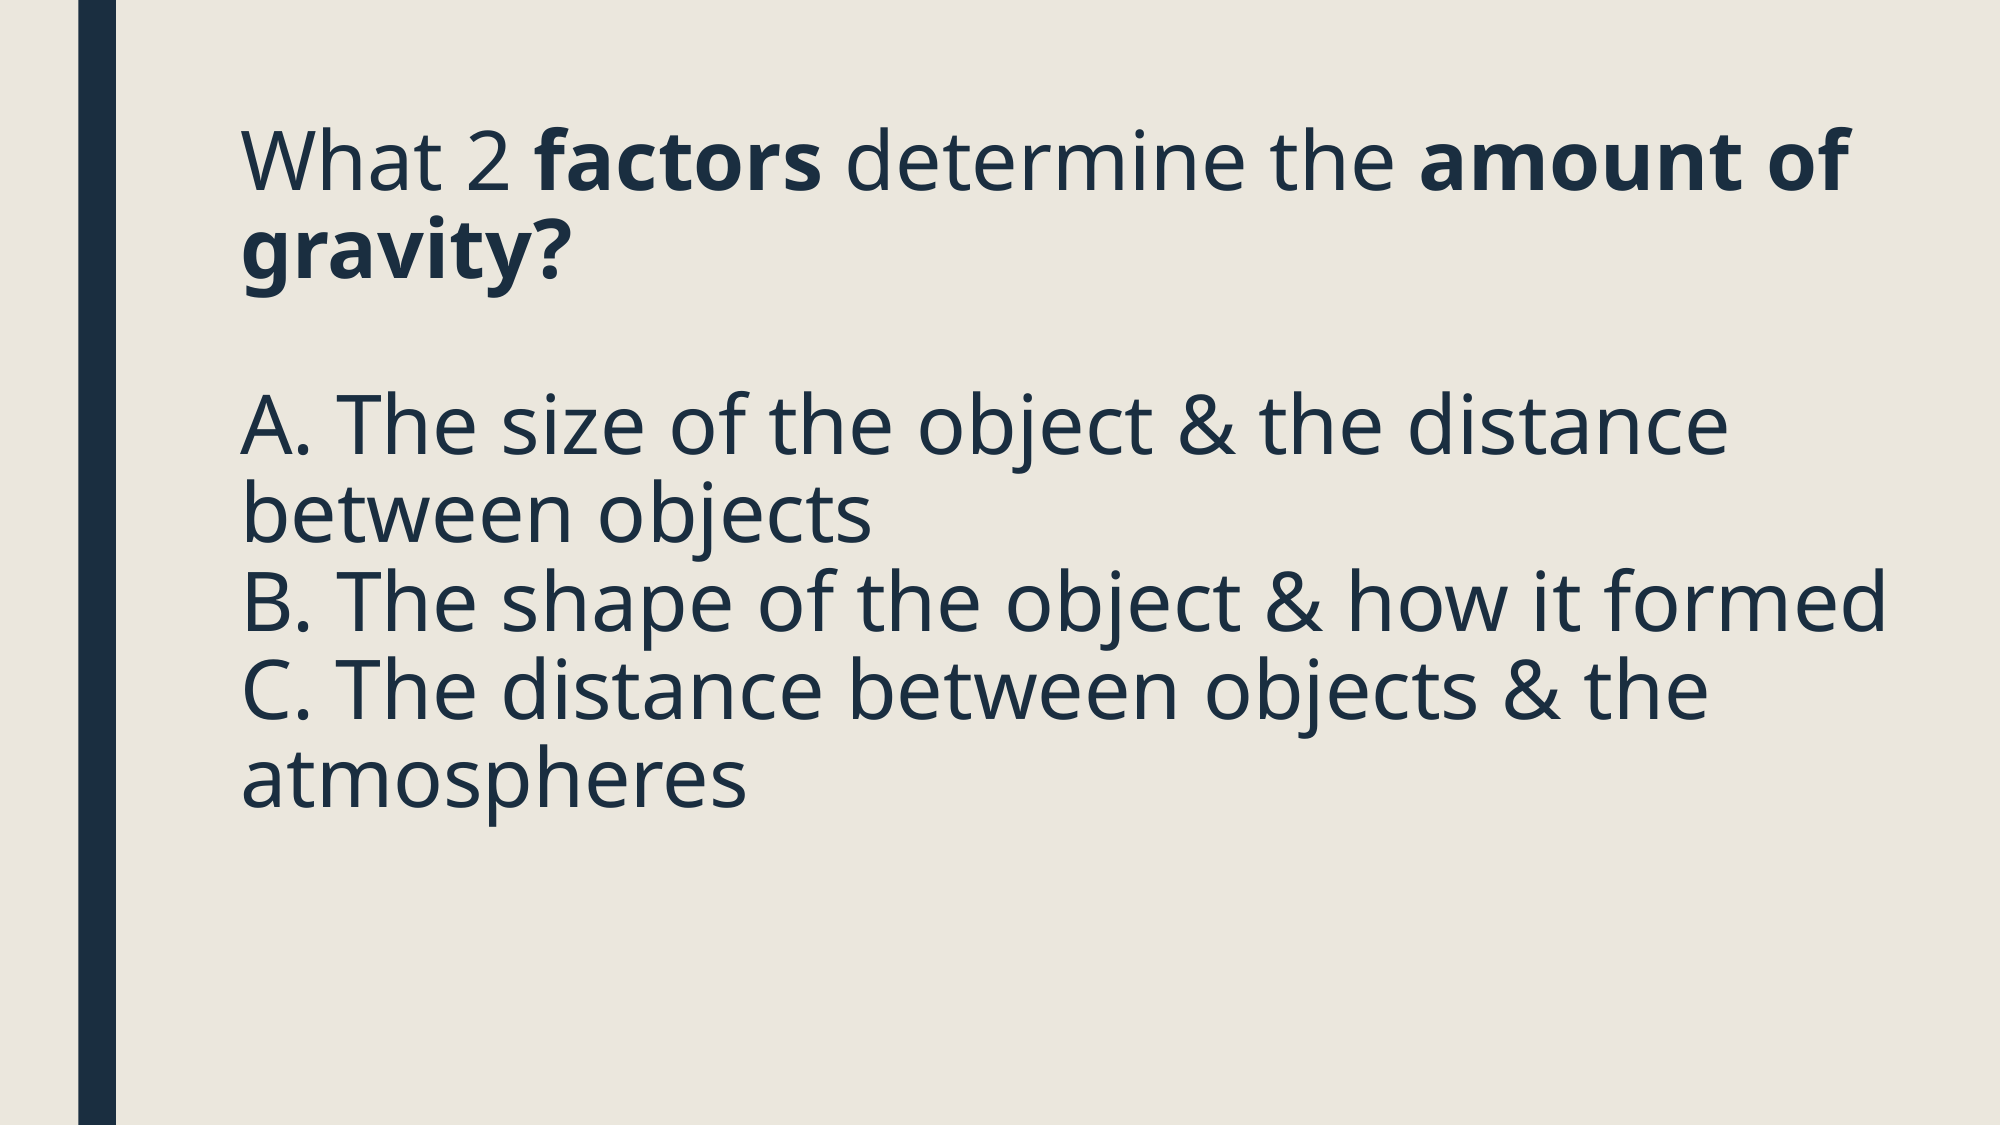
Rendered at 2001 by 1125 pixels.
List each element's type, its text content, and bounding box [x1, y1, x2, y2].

title What 2 factors determine the amount of gravity? A. The size of the object & the distance between objects B. The shape of the object & how it formed C. The distance between objects & the atmospheres [225, 112, 1923, 1094]
